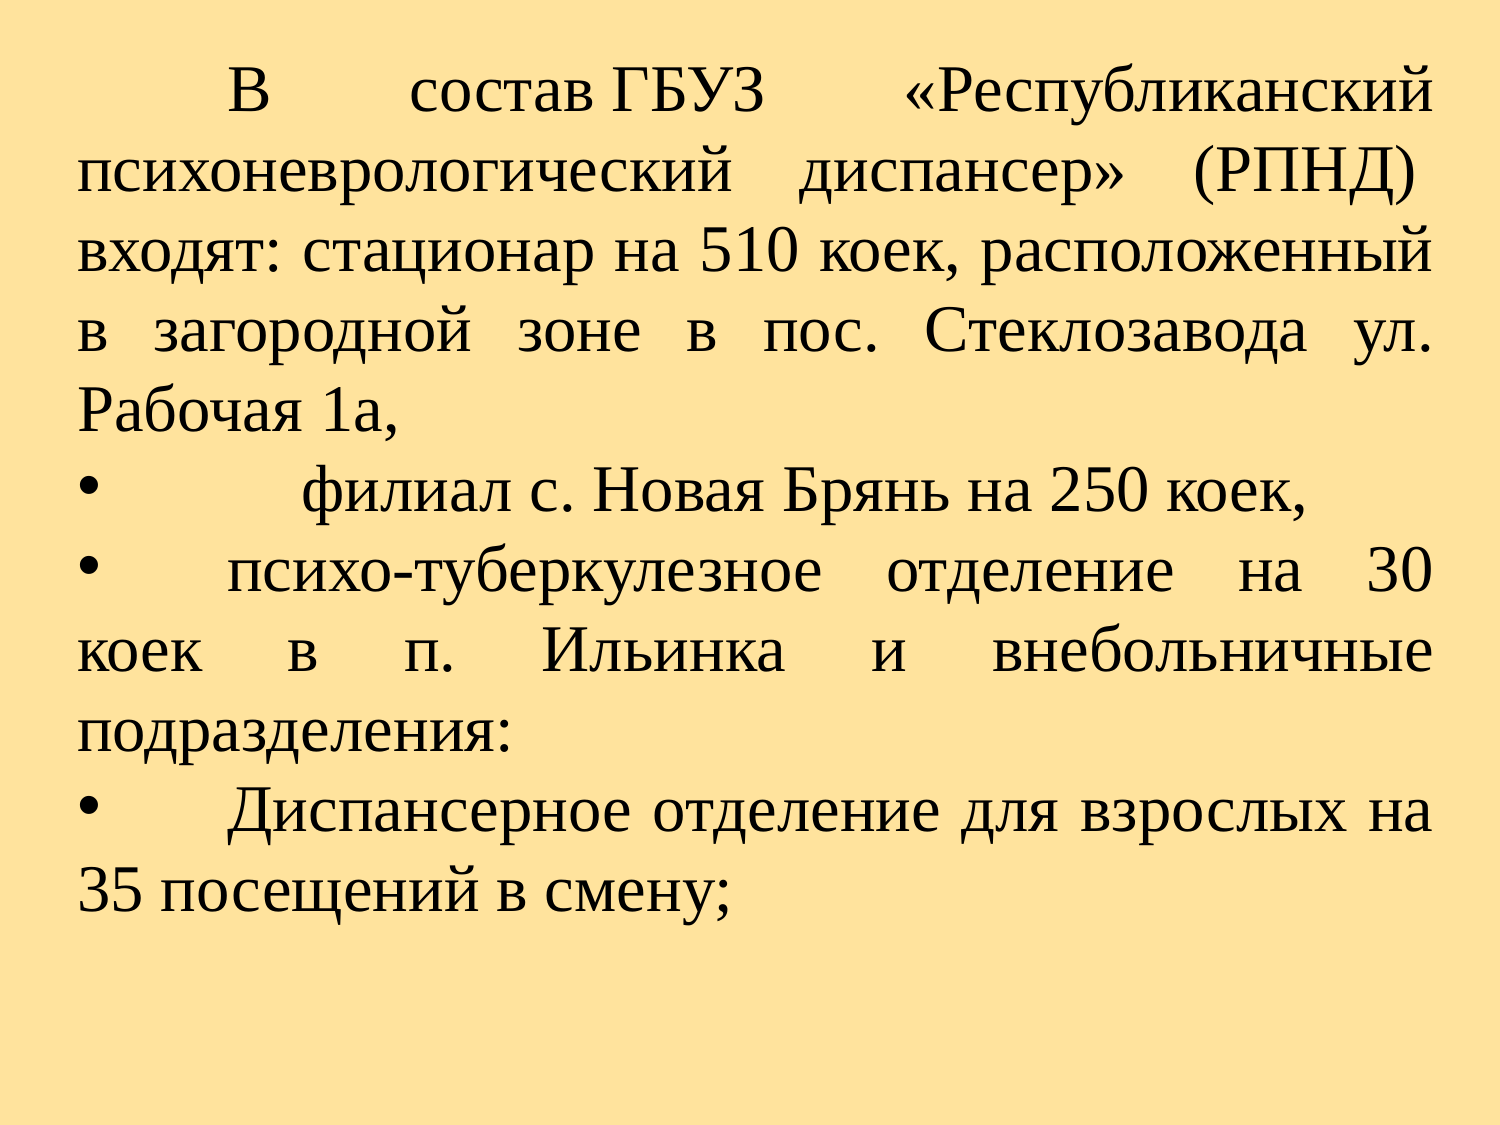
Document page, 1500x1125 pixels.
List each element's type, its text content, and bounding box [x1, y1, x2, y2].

text_box В состав ГБУЗ «Республиканский психоневрологический диспансер» (РПНД) входят: стационар на 510 коек, расположенный в загородной зоне в пос. Стеклозавода ул. Рабочая 1а, филиал с. Новая Брянь на 250 коек, психо-туберкулезное отделение на 30 коек в п. Ильинка и внебольничные подразделения: Диспансерное отделение для взрослых на 35 посещений в смену; [62, 37, 1450, 992]
